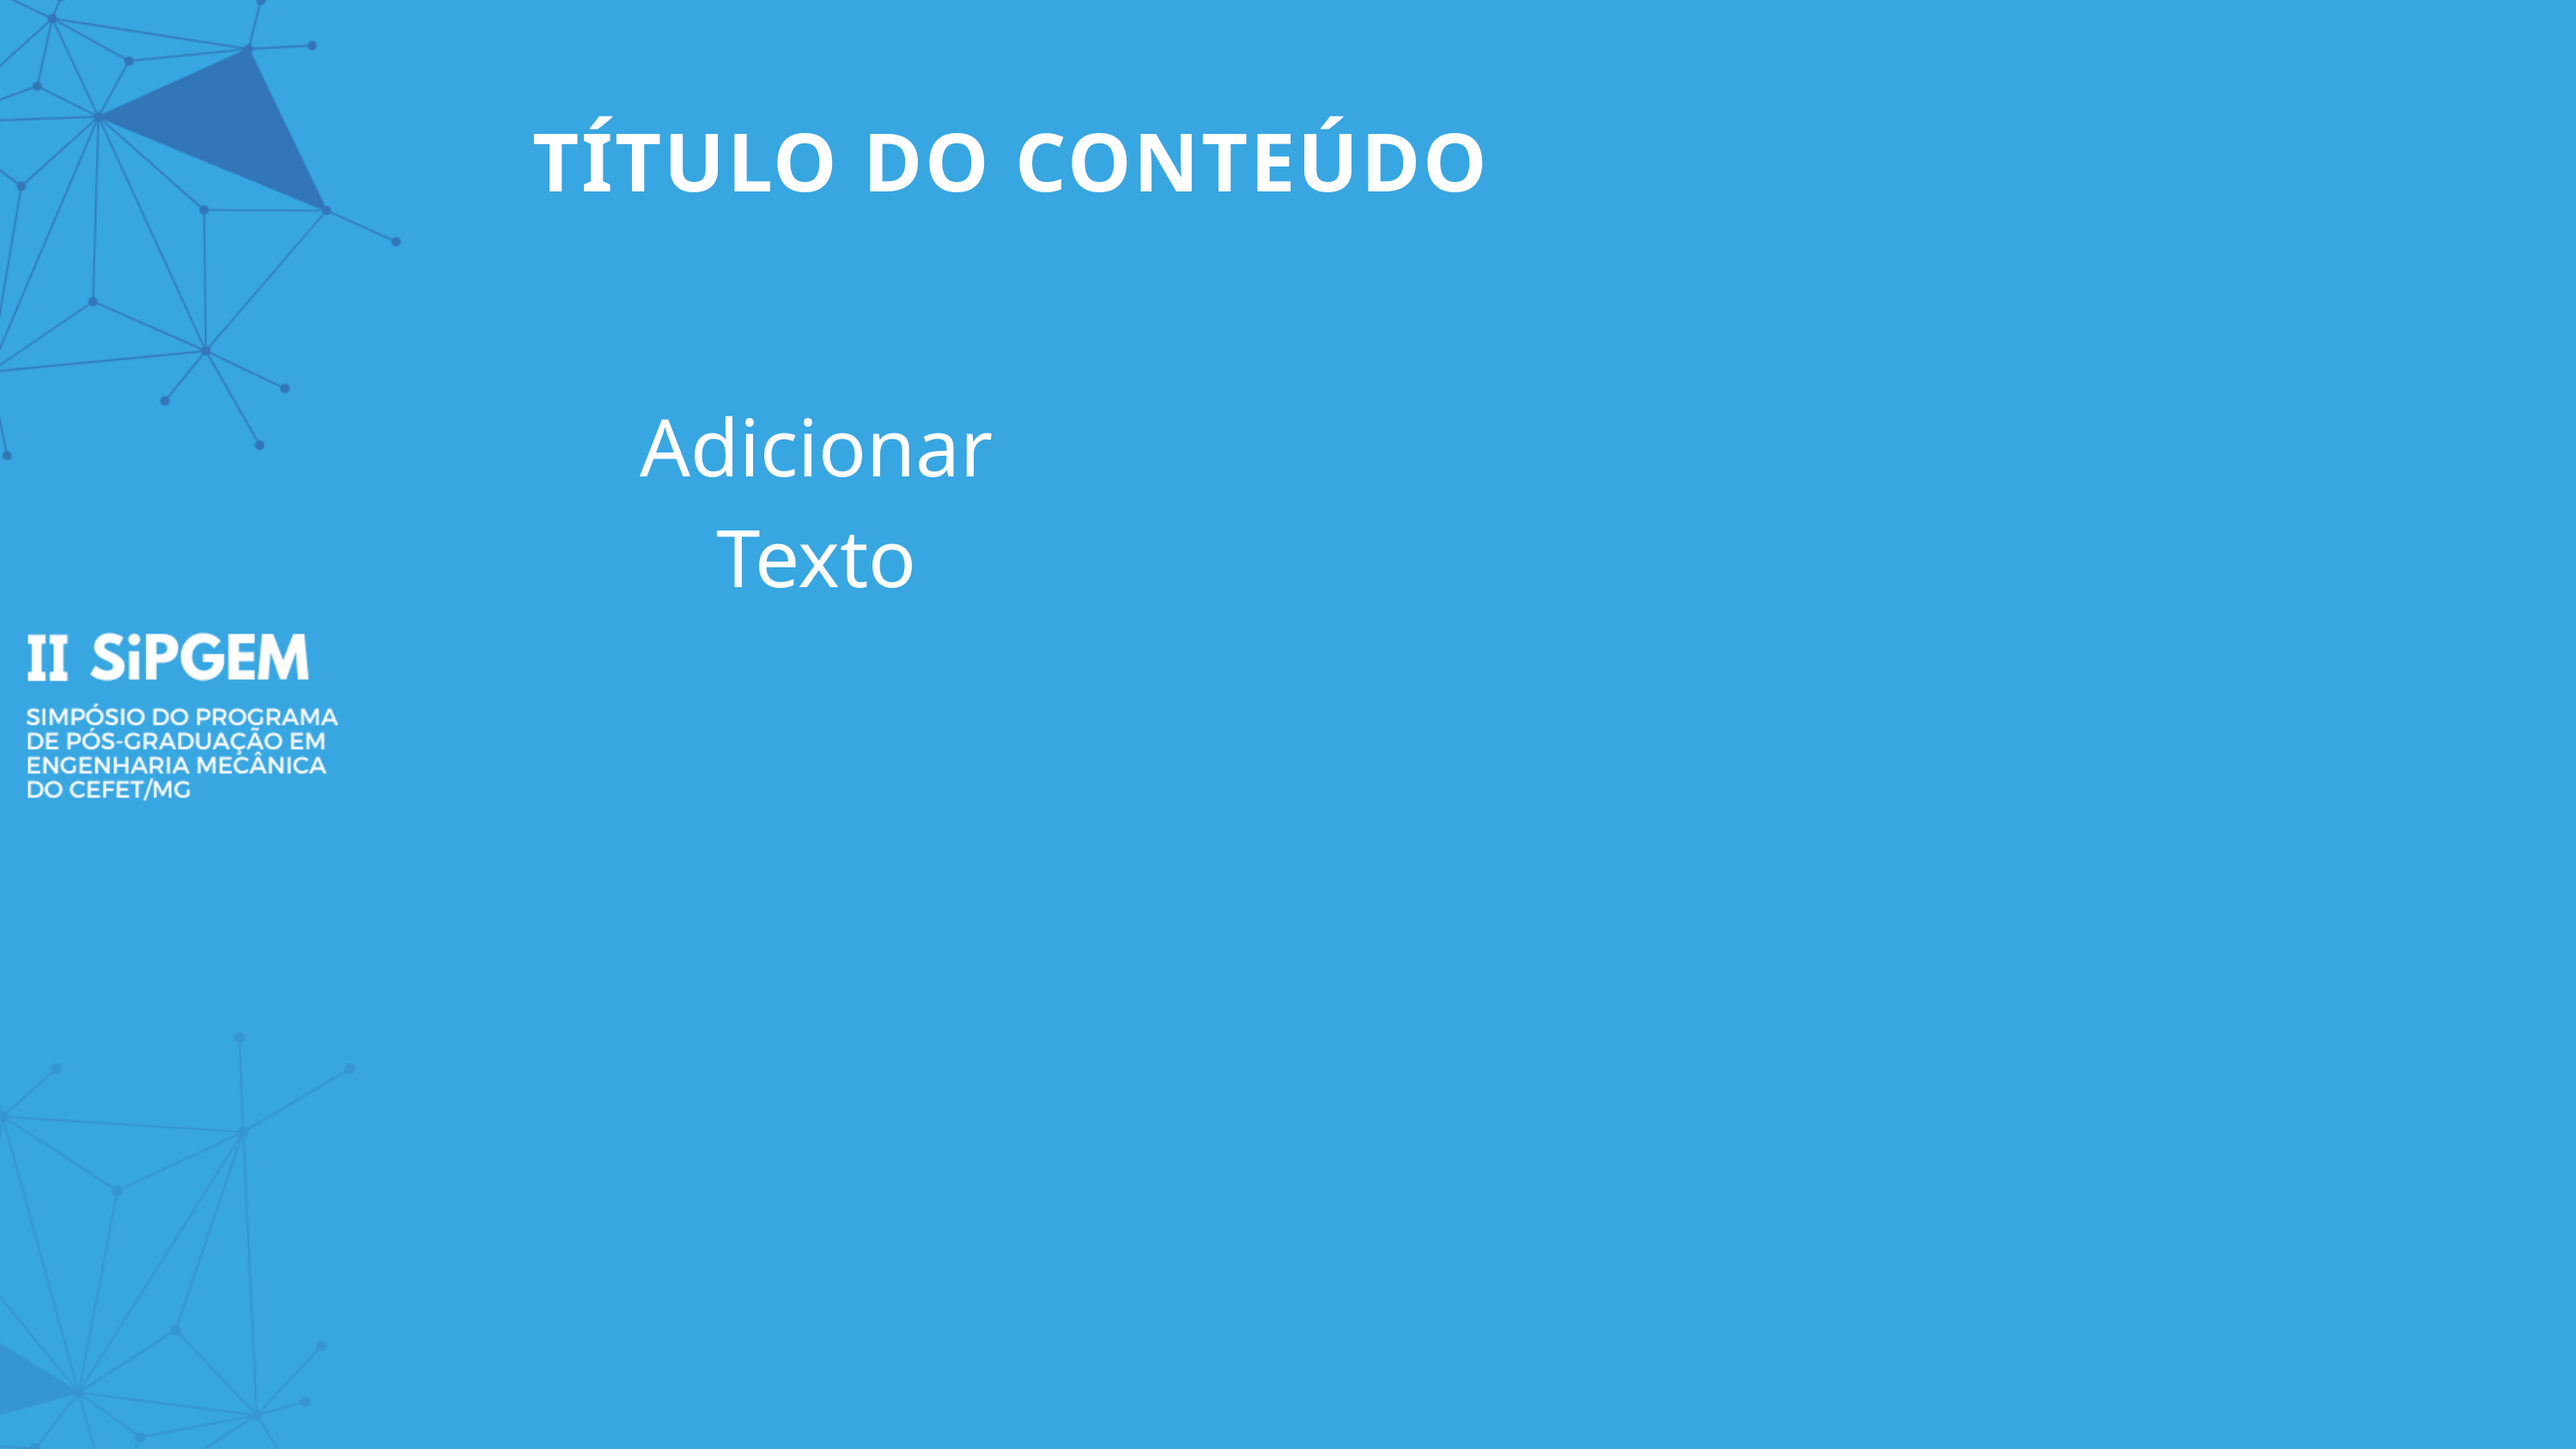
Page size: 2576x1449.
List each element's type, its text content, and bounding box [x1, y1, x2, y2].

text_box Adicionar Texto [532, 380, 1102, 604]
text_box TÍTULO DO CONTEÚDO [532, 124, 2432, 209]
picture [0, 0, 2576, 1449]
